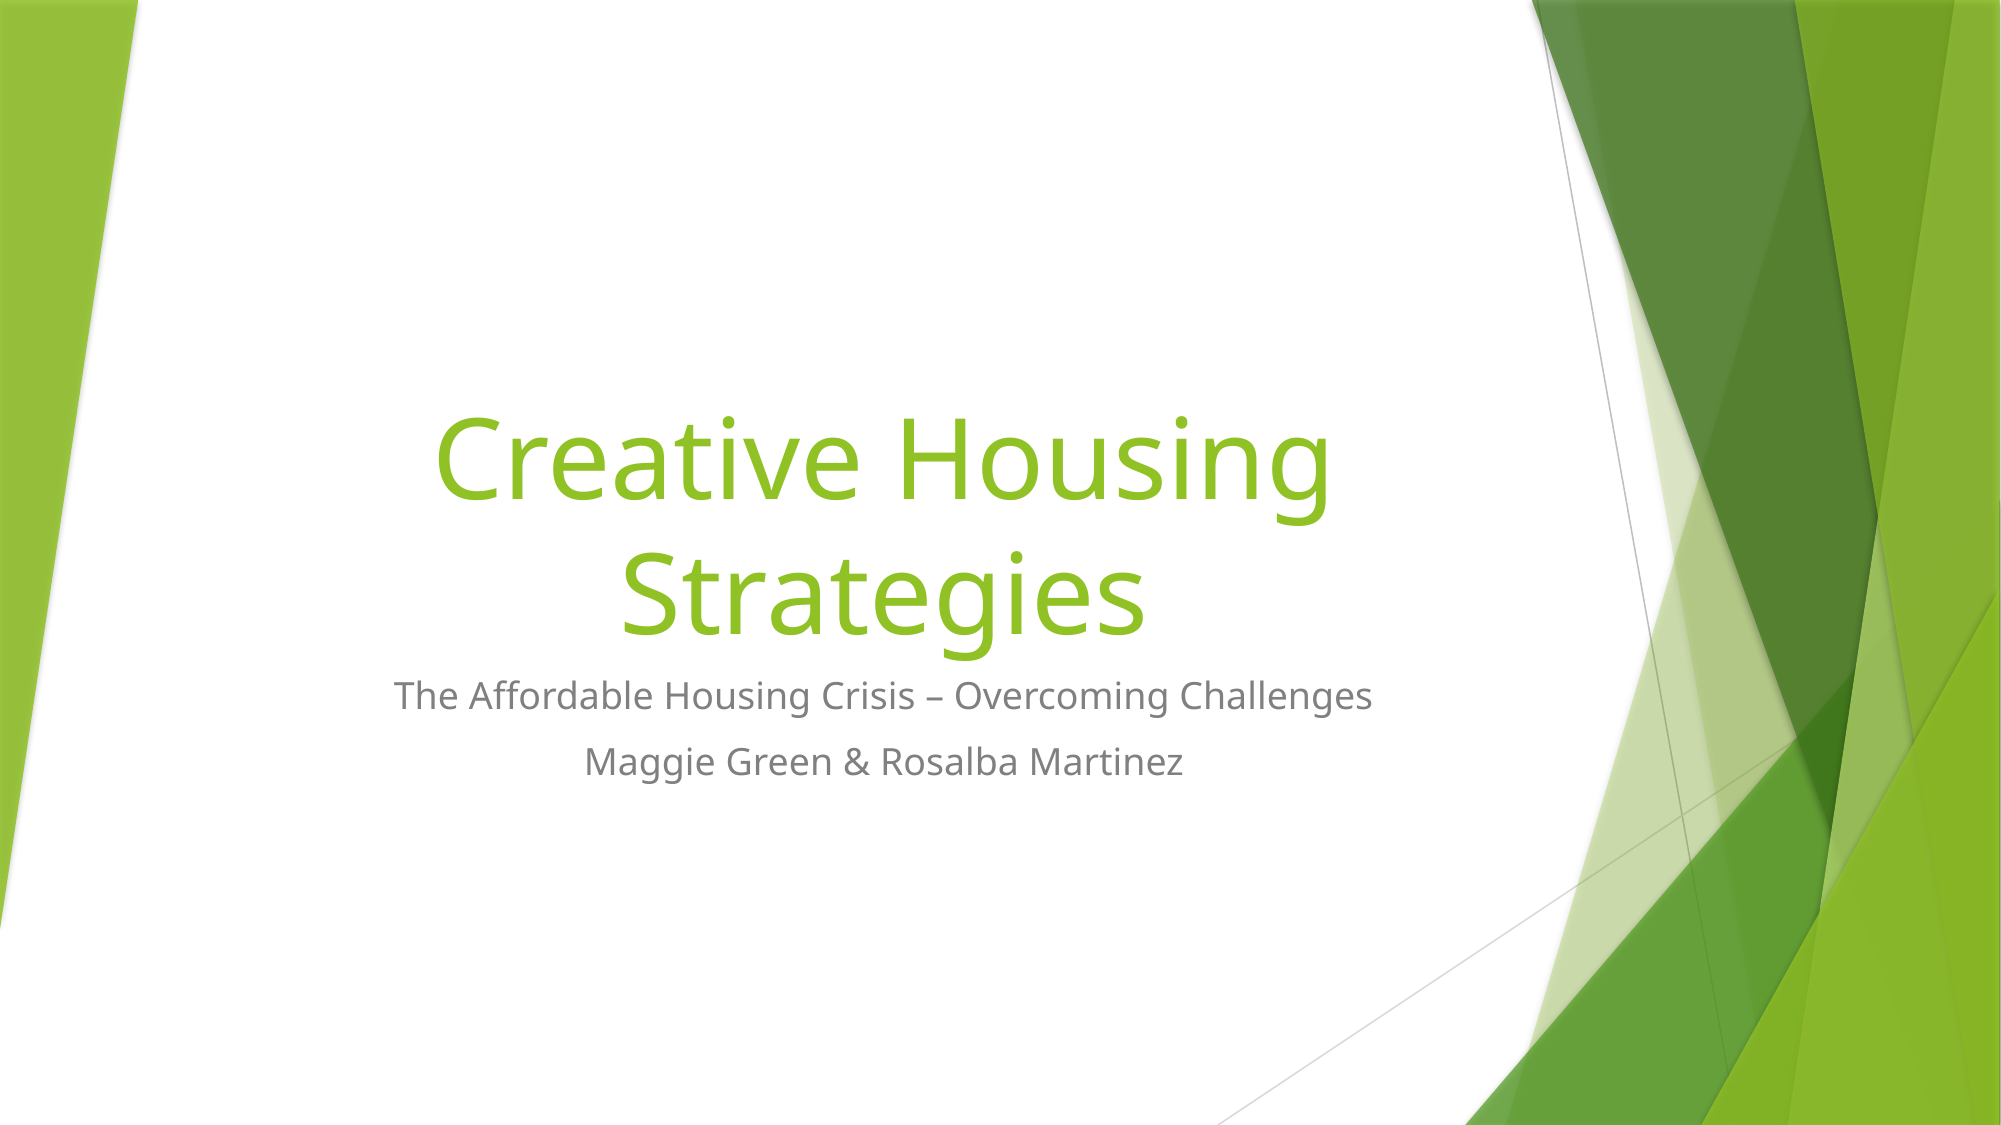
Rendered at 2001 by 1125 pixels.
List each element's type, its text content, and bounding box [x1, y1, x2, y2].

subtitle The Affordable Housing Crisis – Overcoming Challenges Maggie Green & Rosalba Martinez [247, 664, 1522, 845]
title Creative Housing Strategies [247, 394, 1522, 664]
